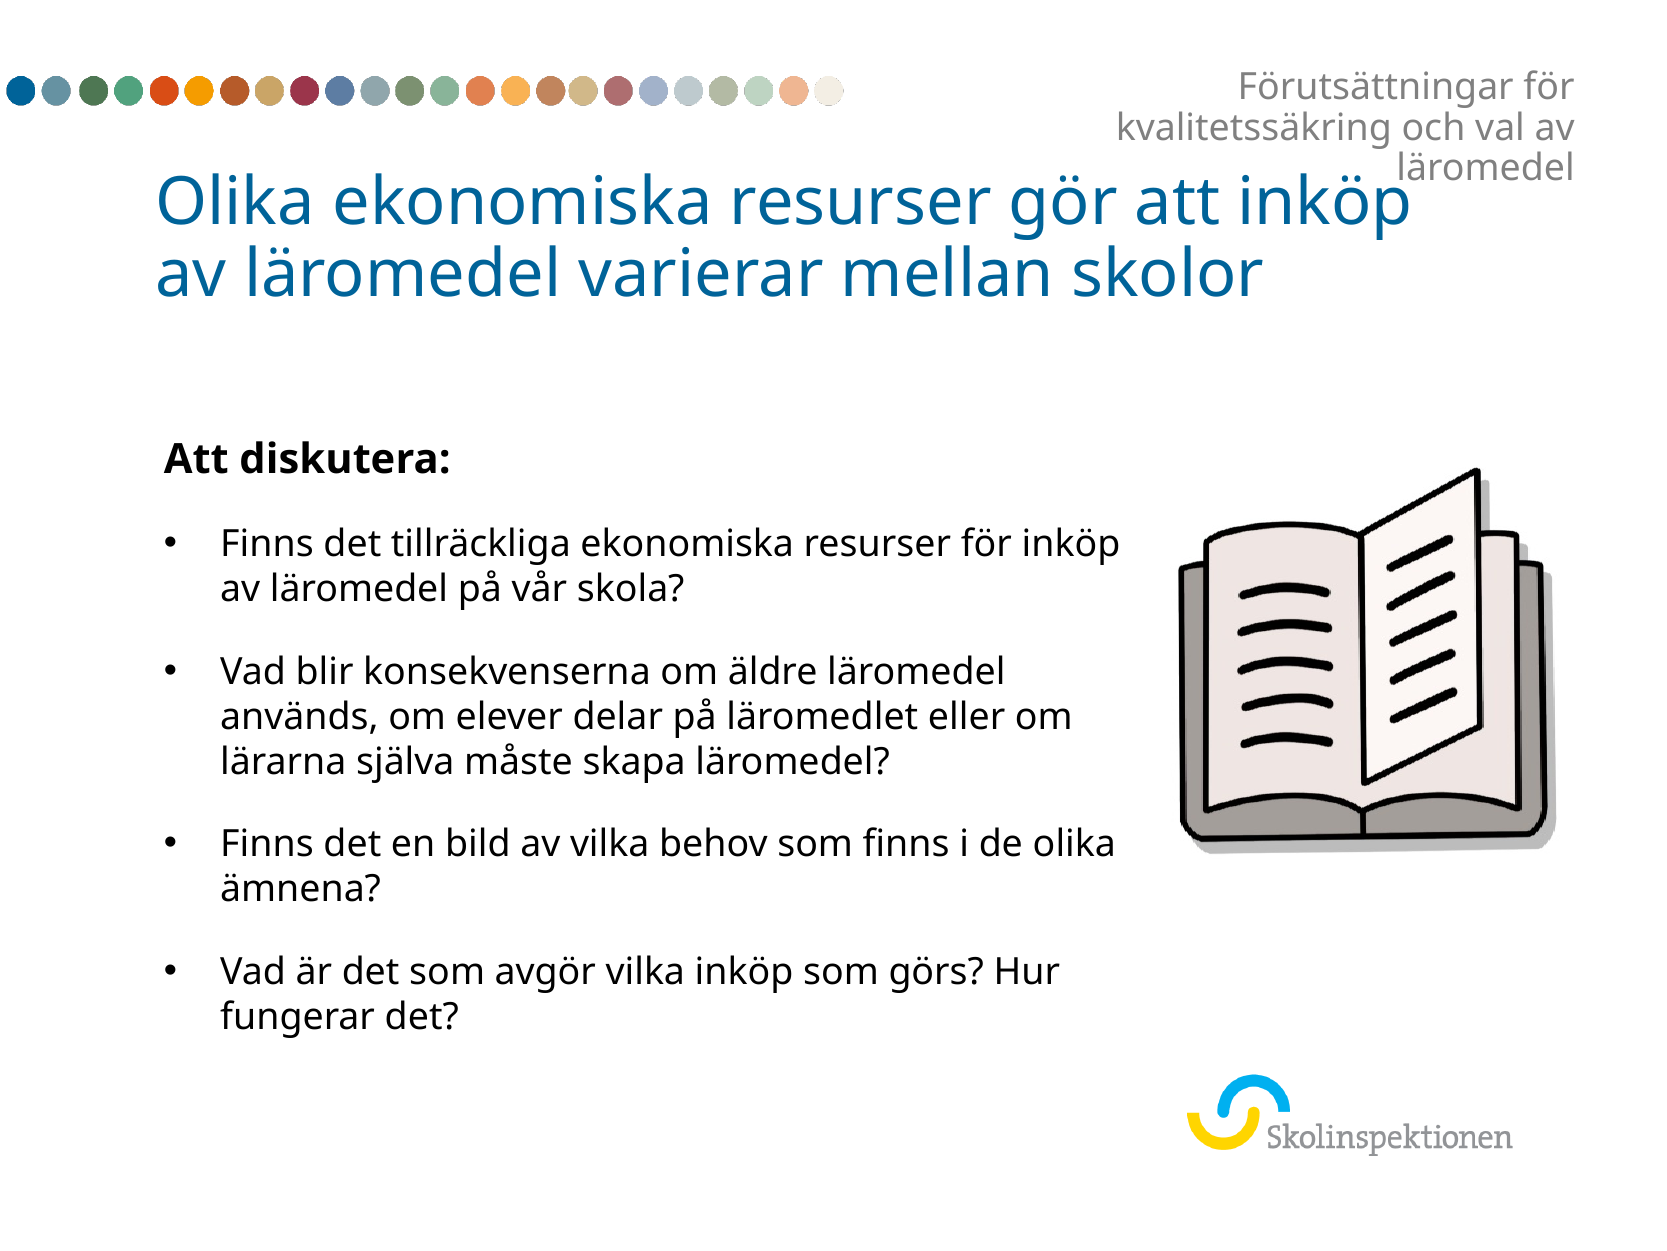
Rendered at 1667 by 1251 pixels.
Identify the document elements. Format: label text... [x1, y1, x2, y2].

text_box Förutsättningar för kvalitetssäkring och val av läromedel [1036, 60, 1582, 113]
title Olika ekonomiska resurser gör att inköp av läromedel varierar mellan skolor [149, 160, 1508, 347]
picture [1187, 1074, 1513, 1157]
text_box Att diskutera: Finns det tillräckliga ekonomiska resurser för inköp av läromedel på vår skola? Vad blir konsekvenserna om äldre läromedel används, om elever delar på läromedlet eller om lärarna själva måste skapa läromedel? Finns det en bild av vilka behov som finns i de olika ämnena? Vad är det som avgör vilka inköp som görs? Hur fungerar det? [149, 424, 795, 1044]
picture [799, 389, 1667, 1040]
picture [0, 69, 871, 117]
